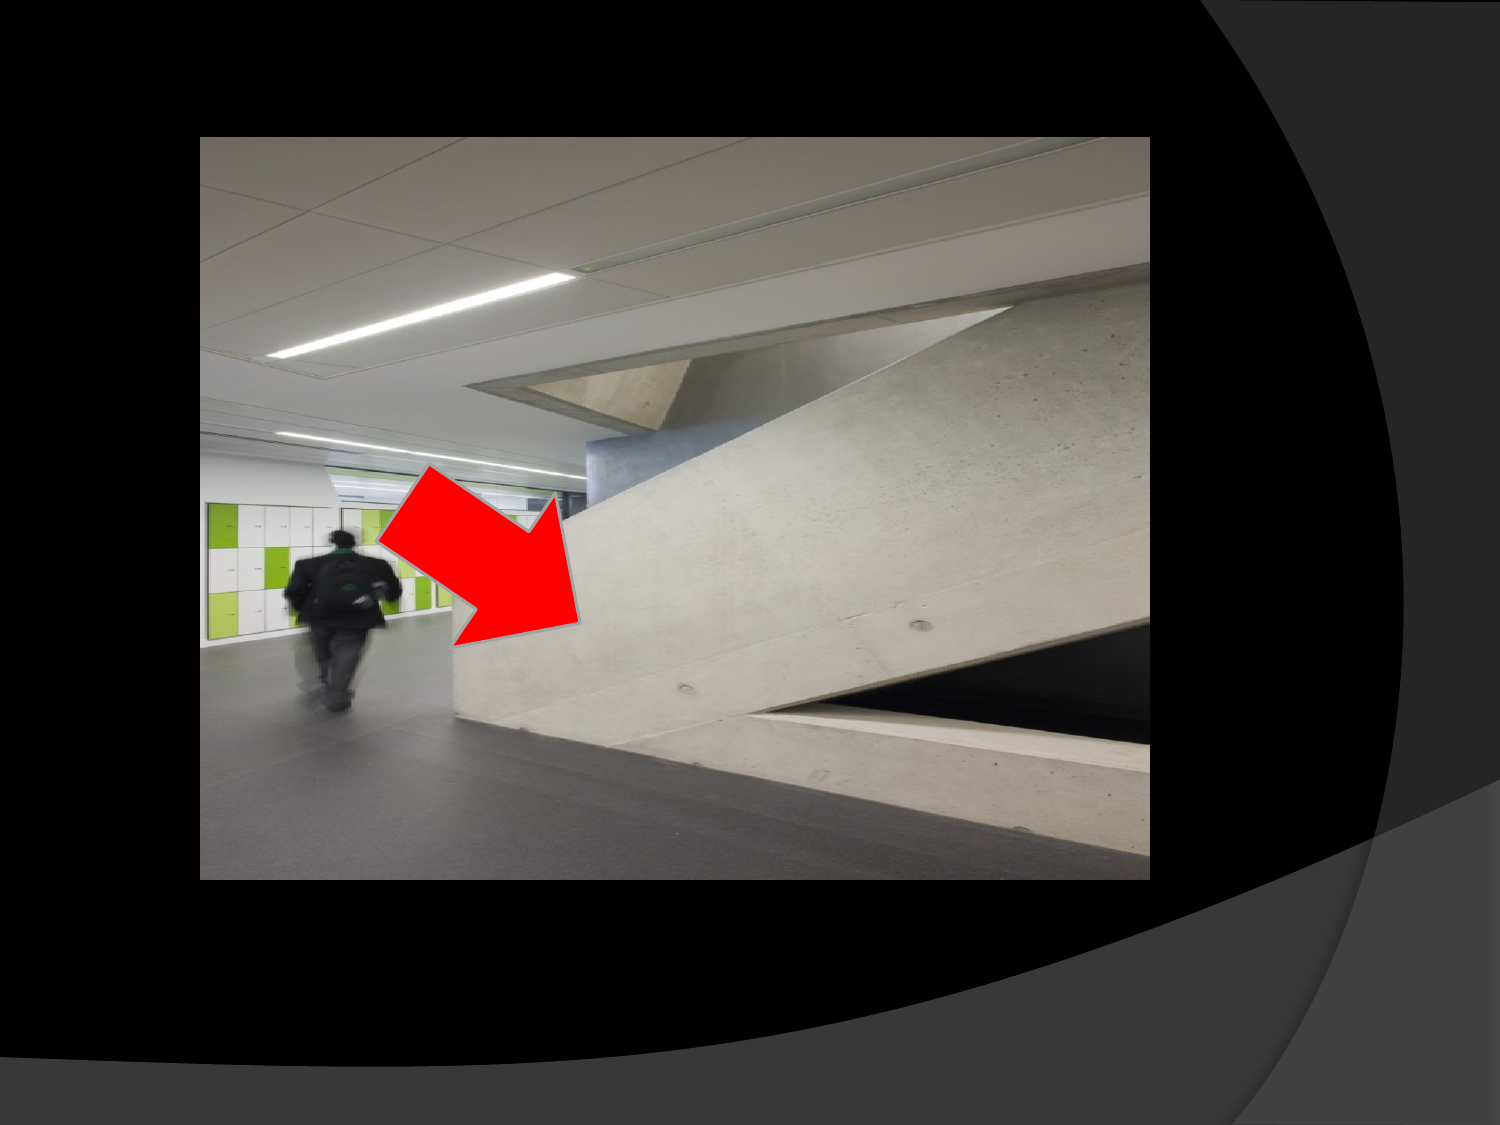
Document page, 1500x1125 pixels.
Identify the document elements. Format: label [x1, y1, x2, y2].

list [199, 137, 1151, 881]
